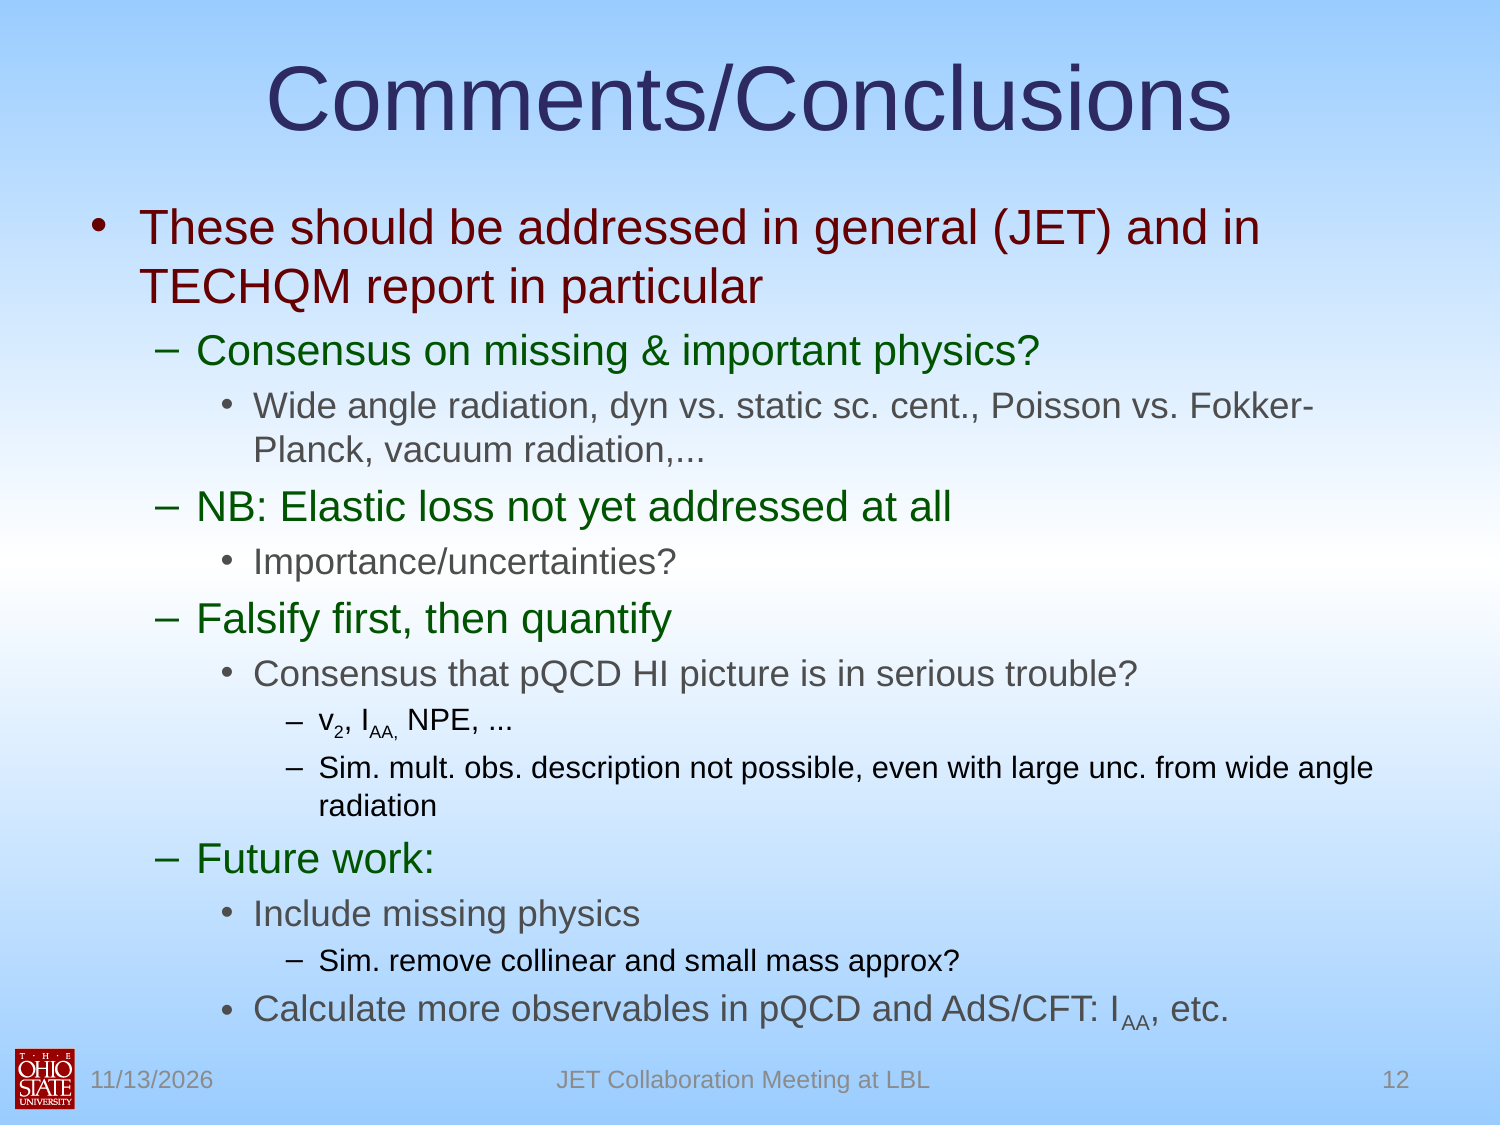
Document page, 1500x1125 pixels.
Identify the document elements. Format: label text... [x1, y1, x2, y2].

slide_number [75, 1048, 425, 1109]
list These should be addressed in general (JET) and in TECHQM report in particular Consensus on missing & important physics? Wide angle radiation, dyn vs. static sc. cent., Poisson vs. Fokker-Planck, vacuum radiation,... NB: Elastic loss not yet addressed at all Importance/uncertainties? Falsify first, then quantify Consensus that pQCD HI picture is in serious trouble? v2, IAA, NPE, ... Sim. mult. obs. description not possible, even with large unc. from wide angle radiation Future work: Include missing physics Sim. remove collinear and small mass approx? Calculate more observables in pQCD and AdS/CFT: IAA, etc. [75, 187, 1425, 1050]
title Comments/Conclusions [0, 0, 1500, 188]
picture [15, 1048, 75, 1110]
slide_number 12 [1074, 1048, 1425, 1109]
footer JET Collaboration Meeting at LBL [487, 1048, 1000, 1109]
